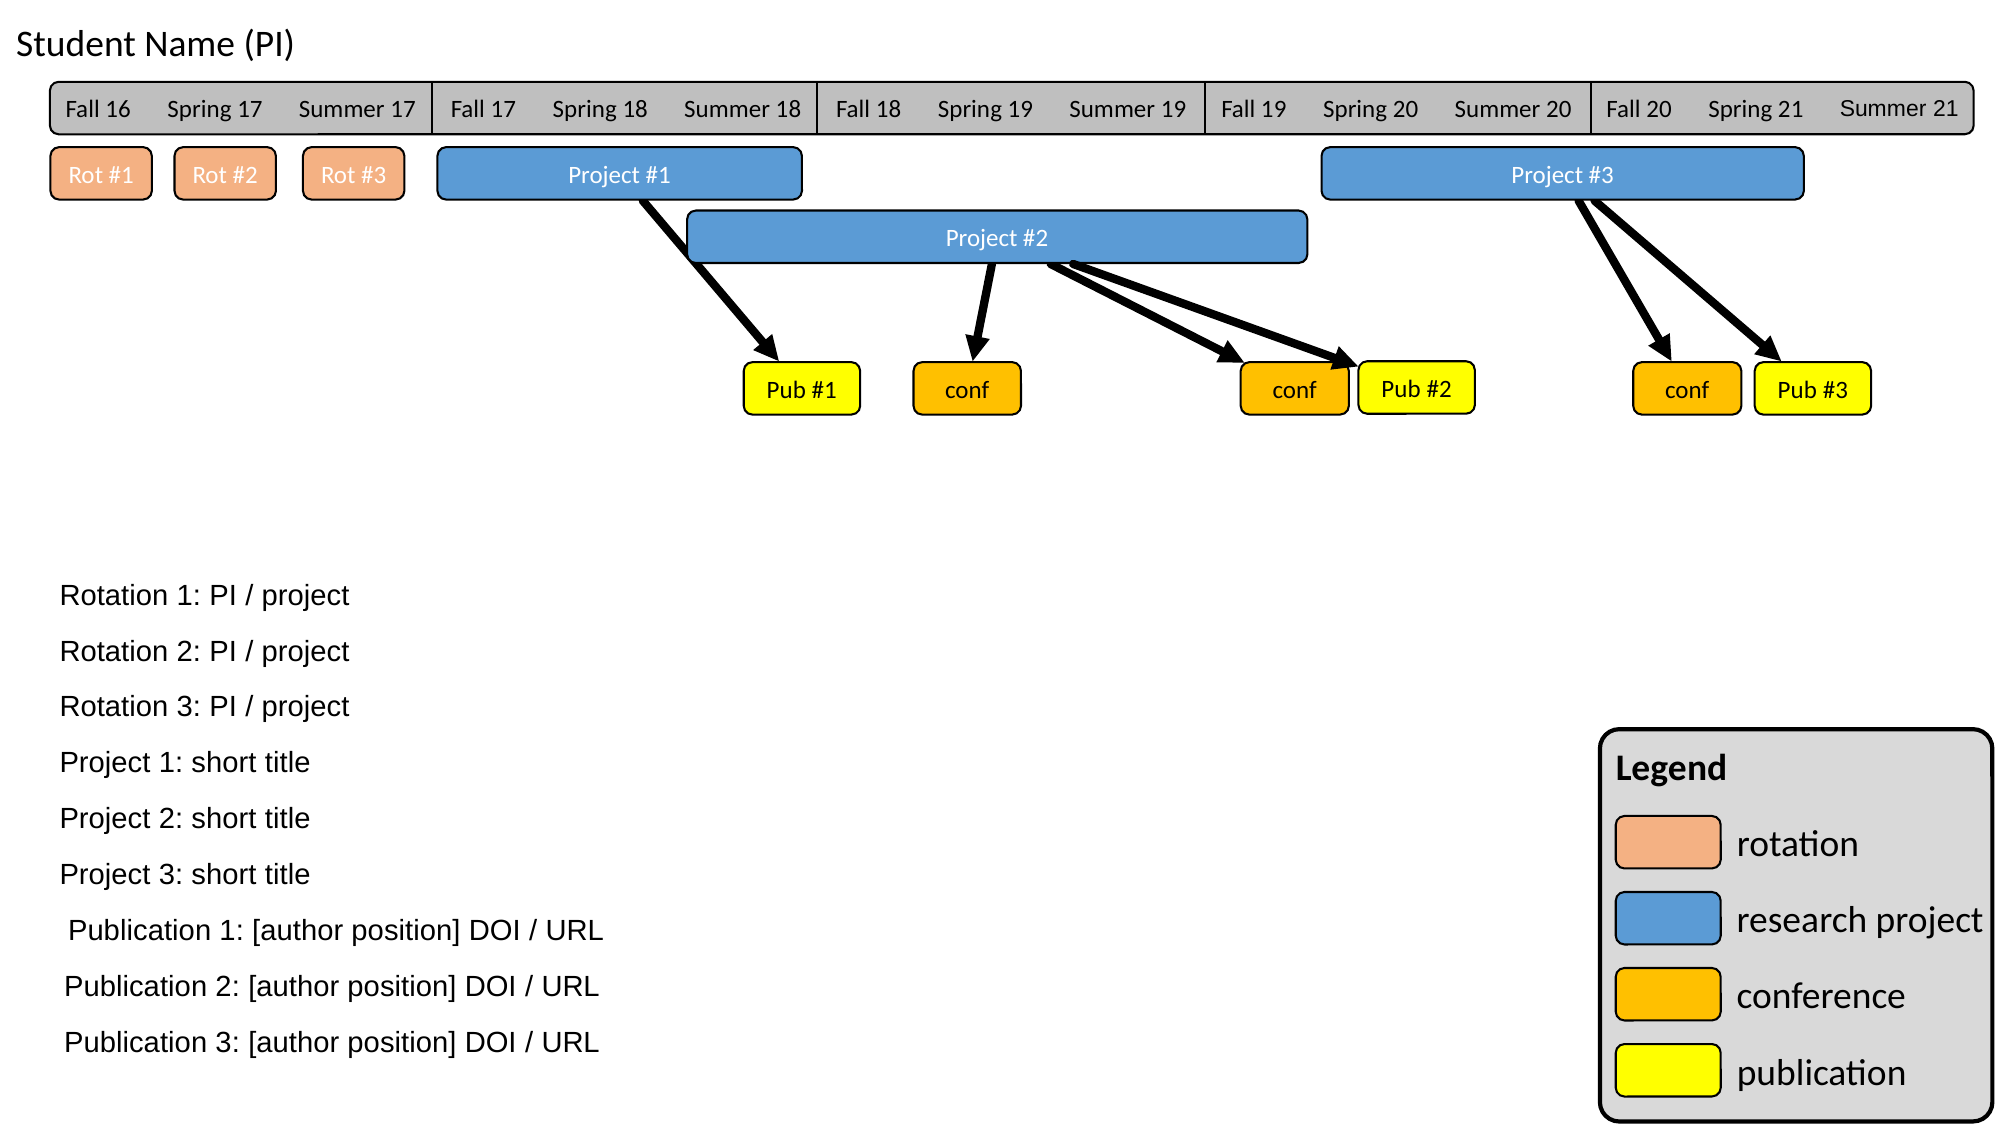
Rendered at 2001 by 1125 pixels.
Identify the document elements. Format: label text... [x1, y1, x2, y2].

text_box Summer 17 [291, 85, 424, 130]
text_box Project 2: short title [52, 792, 319, 842]
text_box Spring 17 [160, 85, 271, 130]
text_box Fall 20 [1598, 85, 1680, 130]
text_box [1358, 360, 1476, 414]
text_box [1754, 361, 1872, 415]
text_box Fall 18 [828, 85, 910, 130]
text_box Spring 19 [930, 85, 1042, 130]
text_box Spring 18 [545, 85, 656, 130]
text_box Summer 18 [676, 85, 810, 130]
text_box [1321, 146, 1805, 200]
text_box Student Name (PI) [8, 11, 436, 72]
text_box Spring 20 [1315, 85, 1427, 130]
text_box Project 3: short title [52, 847, 319, 898]
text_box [686, 210, 1308, 264]
text_box Publication 1: [author position] DOI / URL [60, 903, 613, 954]
text_box [1052, 265, 1244, 363]
text_box Fall 19 [1213, 85, 1295, 130]
text_box [1346, 356, 1358, 368]
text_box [302, 146, 405, 200]
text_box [1240, 361, 1350, 415]
text_box Publication 2: [author position] DOI / URL [56, 959, 609, 1010]
text_box [969, 265, 992, 361]
text_box Summer 19 [1061, 85, 1195, 130]
text_box Publication 3: [author position] DOI / URL [56, 1015, 609, 1066]
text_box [50, 146, 153, 200]
text_box [817, 81, 1205, 135]
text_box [1632, 361, 1742, 415]
text_box Project 1: short title [52, 736, 319, 786]
text_box [1591, 81, 1974, 135]
text_box Spring 21 [1700, 85, 1812, 130]
text_box [1578, 201, 1672, 361]
text_box Rotation 1: PI / project [52, 568, 358, 619]
text_box Fall 17 [443, 85, 525, 130]
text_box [437, 146, 803, 200]
text_box Fall 16 [58, 85, 139, 130]
text_box Rotation 2: PI / project [52, 624, 358, 675]
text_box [913, 361, 1022, 415]
text_box Summer 20 [1447, 85, 1580, 130]
text_box [1206, 81, 1590, 135]
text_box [1599, 728, 1993, 1122]
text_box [170, 146, 280, 200]
text_box [1594, 201, 1782, 361]
text_box [49, 81, 431, 135]
text_box [697, 265, 779, 361]
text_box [743, 361, 861, 415]
text_box Rotation 3: PI / project [52, 680, 358, 730]
text_box [432, 81, 816, 135]
text_box Summer 21 [1832, 86, 1967, 129]
